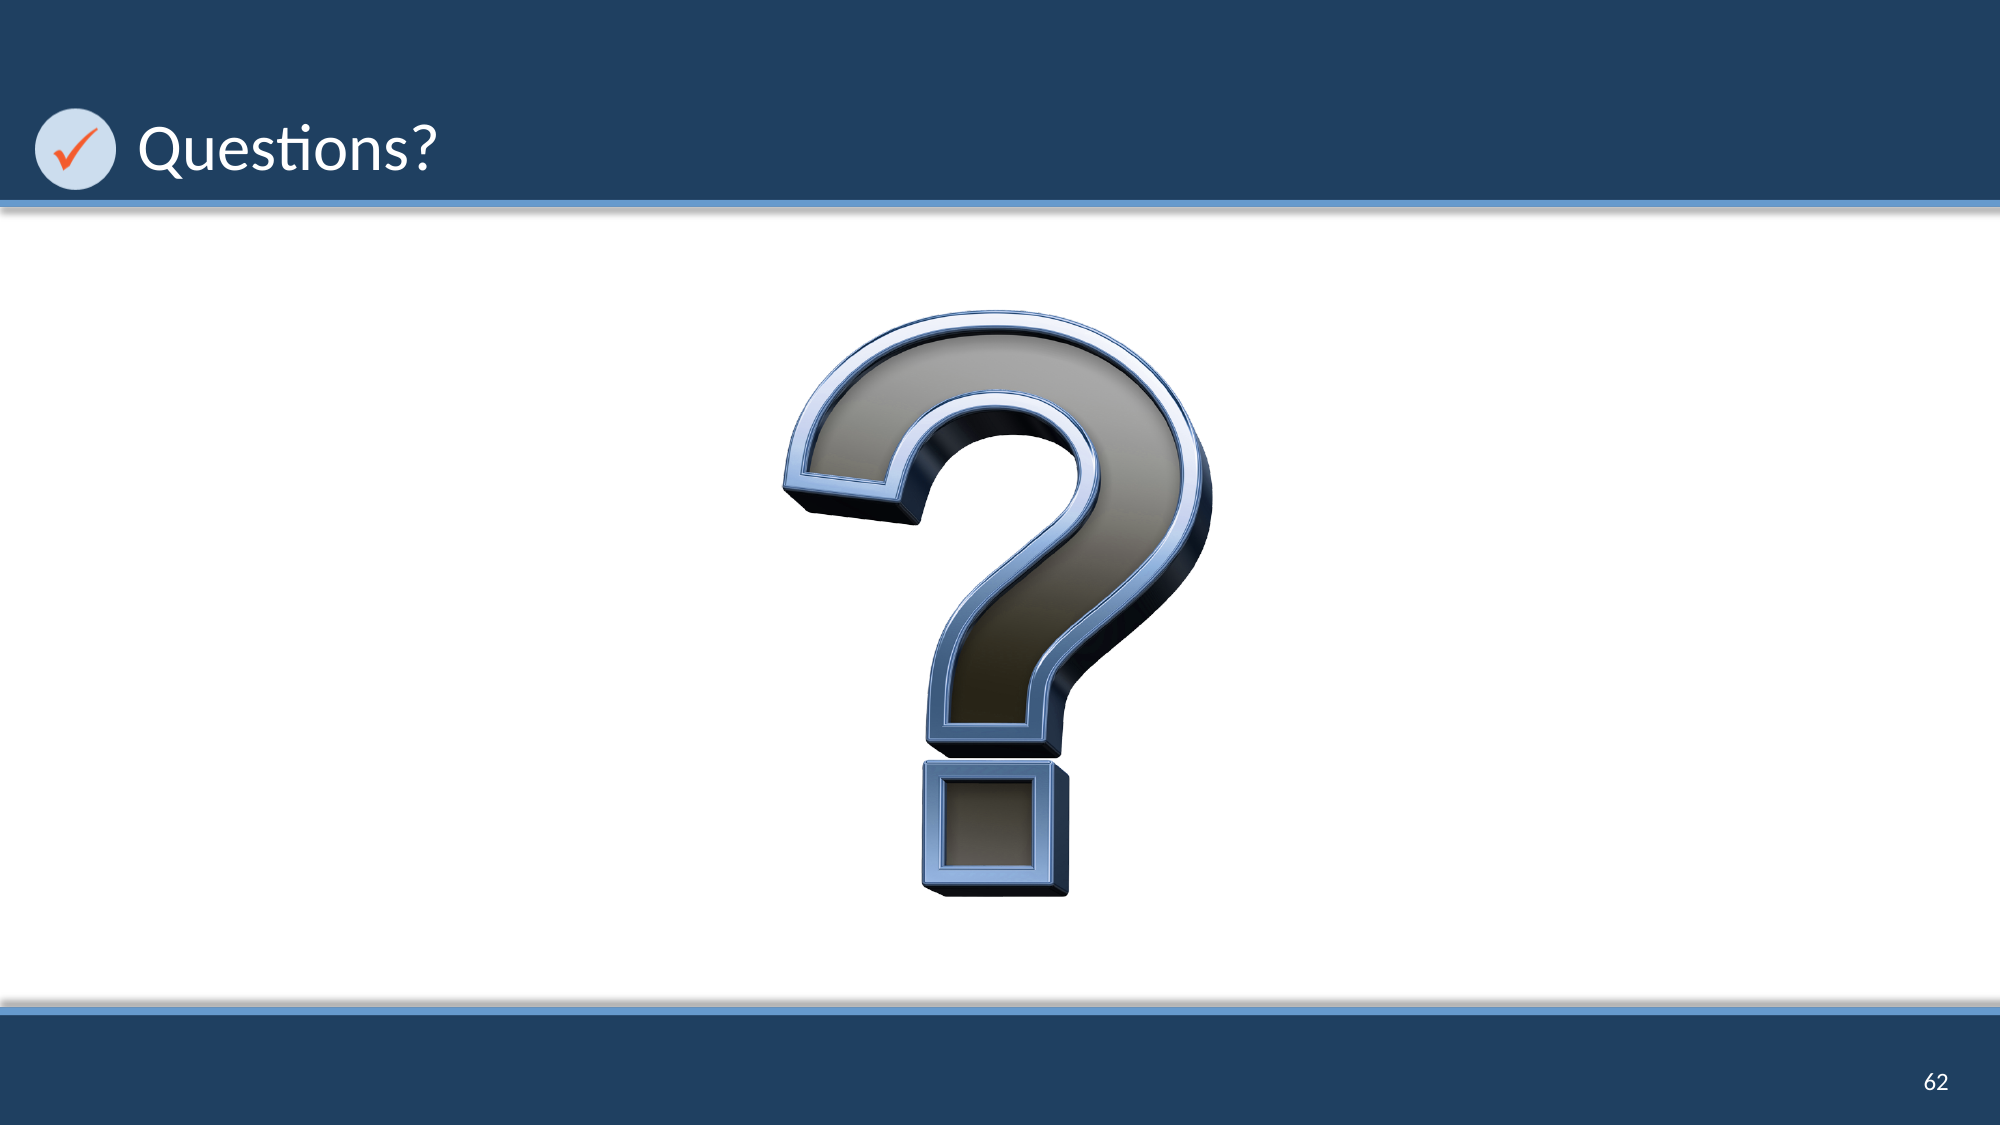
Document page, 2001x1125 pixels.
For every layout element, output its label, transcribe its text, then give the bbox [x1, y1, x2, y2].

picture [0, 992, 2000, 1125]
slide_number 62 [1514, 1050, 1965, 1111]
title Questions? [122, 11, 1987, 193]
picture [763, 286, 1237, 921]
picture [0, 0, 2000, 222]
